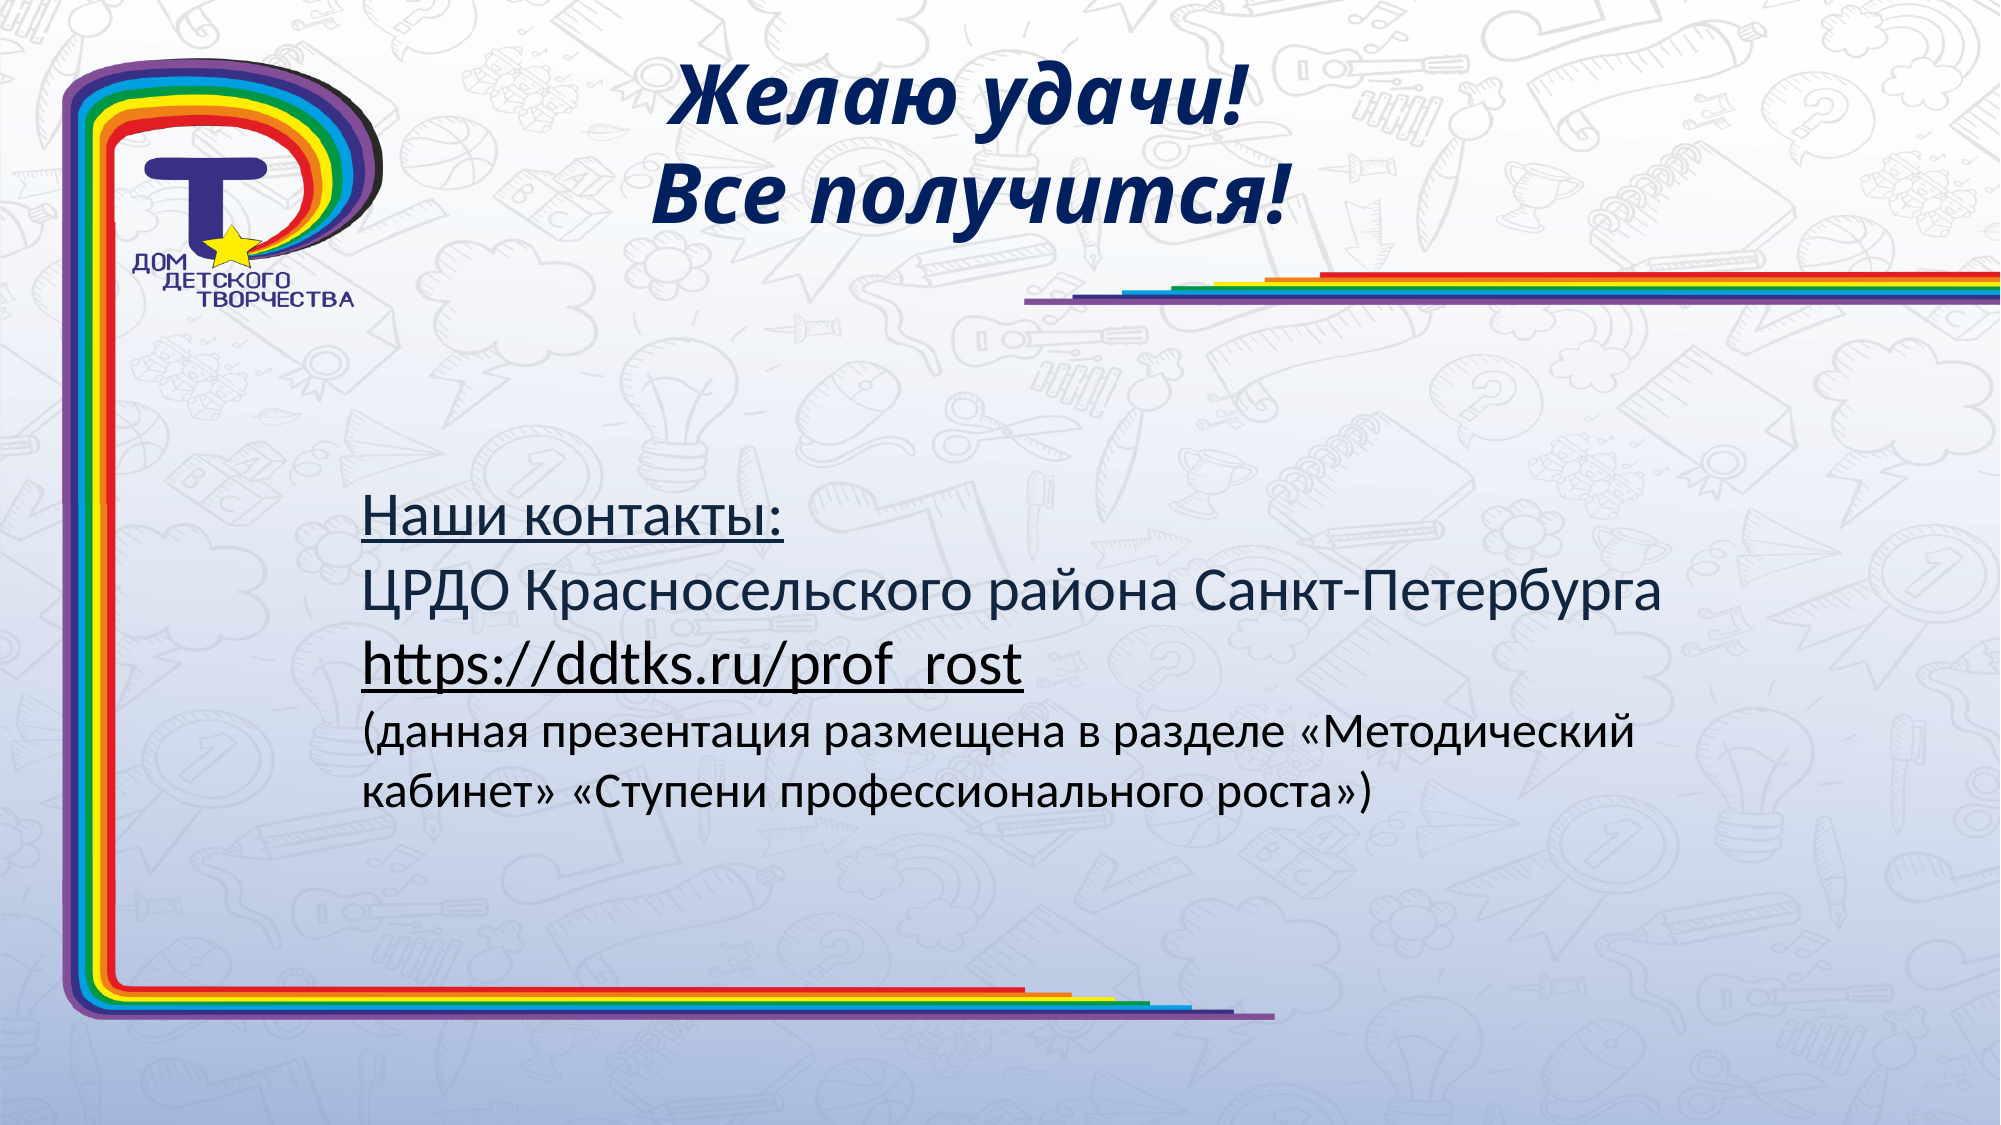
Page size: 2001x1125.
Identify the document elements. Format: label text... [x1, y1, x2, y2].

picture [0, 0, 2001, 1125]
title Желаю удачи! Все получится! [409, 40, 1532, 275]
text_box Наши контакты: ЦРДО Красносельского района Санкт-Петербурга https://ddtks.ru/prof_rost (данная презентация размещена в разделе «Методический кабинет» «Ступени профессионального роста») [350, 275, 1721, 1015]
